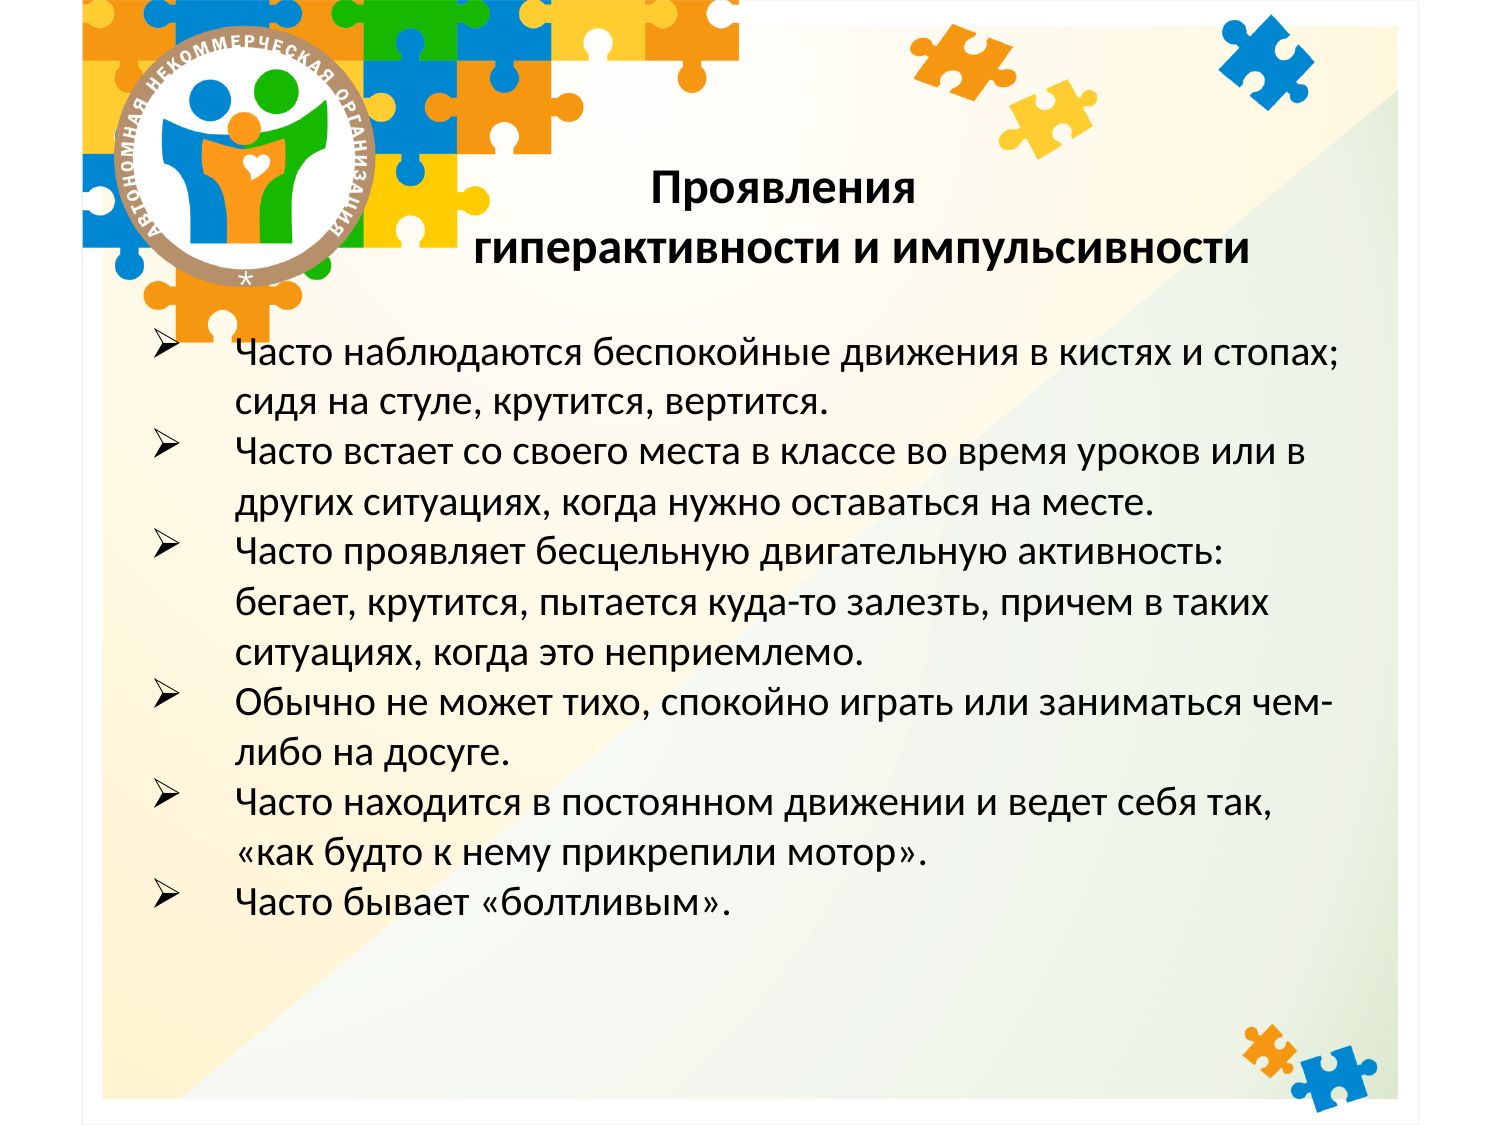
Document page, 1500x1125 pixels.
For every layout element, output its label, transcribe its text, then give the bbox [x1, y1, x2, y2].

picture [81, 0, 1419, 1125]
text_box Проявления гиперактивности и импульсивности Часто наблюдаются беспокойные движения в кистях и стопах; сидя на стуле, крутится, вертится. Часто встает со своего места в классе во время уроков или в других ситуациях, когда нужно оставаться на месте. Часто проявляет бесцельную двигательную активность: бегает, крутится, пытается куда-то залезть, причем в таких ситуациях, когда это неприемлемо. Обычно не может тихо, спокойно играть или заниматься чем-либо на досуге. Часто находится в постоянном движении и ведет себя так, «как будто к нему прикрепили мотор». Часто бывает «болтливым». [135, 145, 1365, 981]
